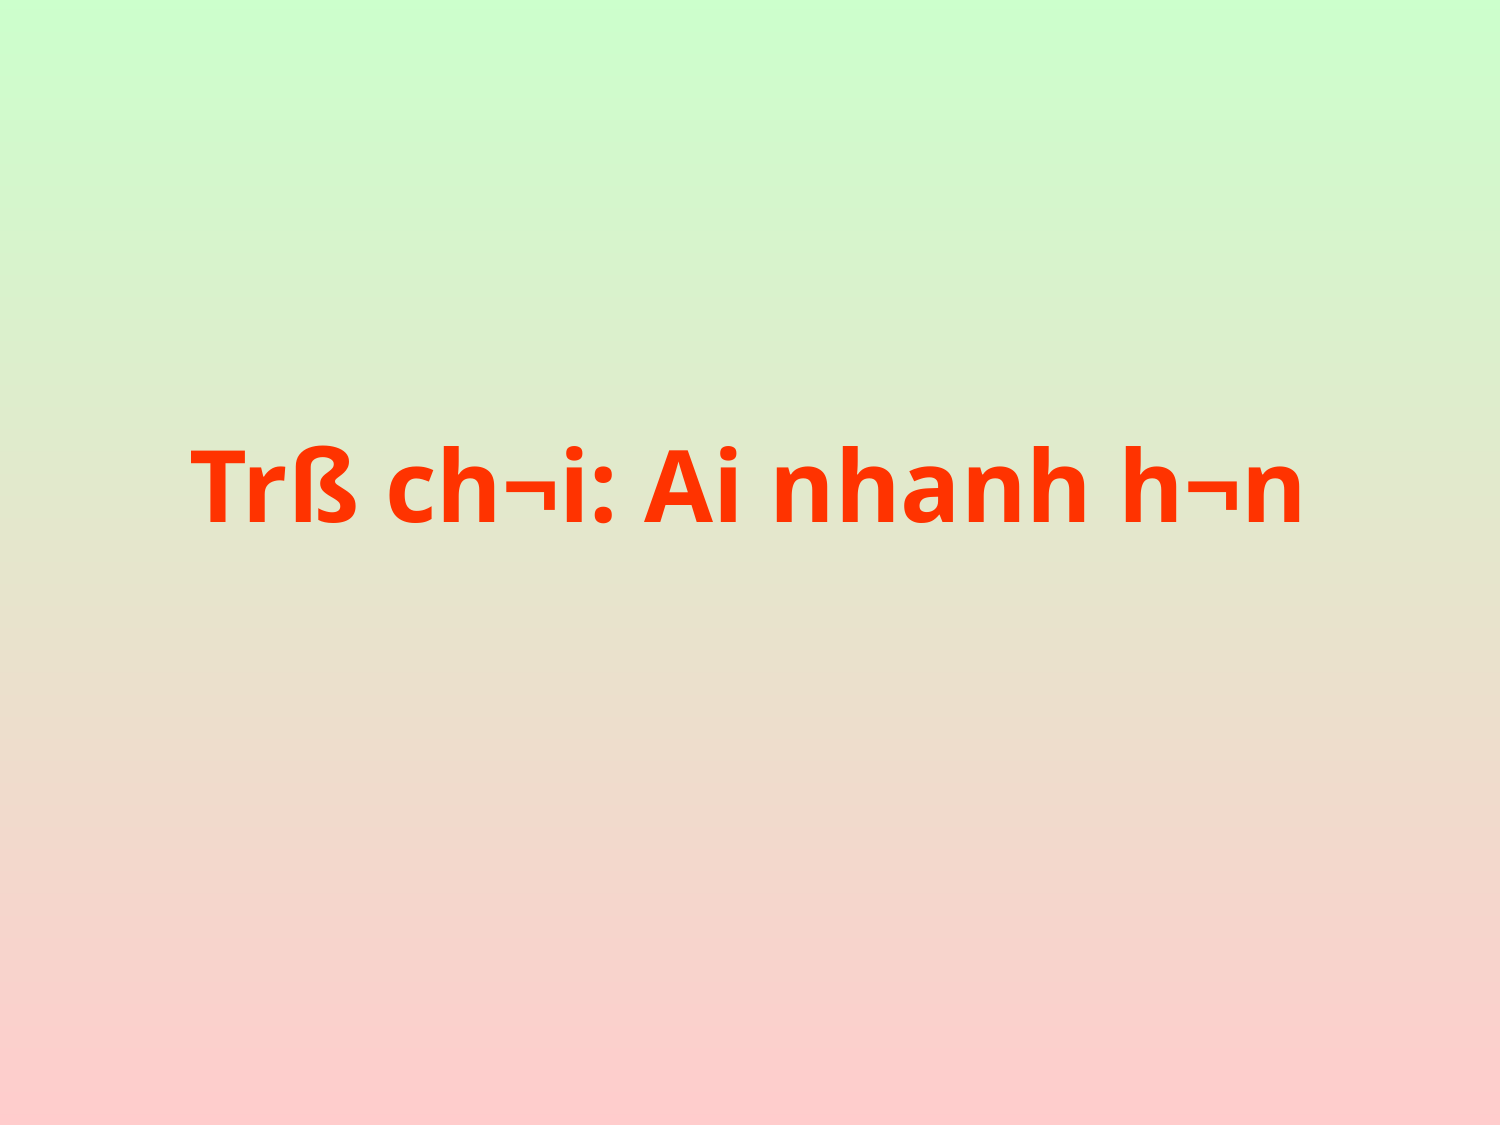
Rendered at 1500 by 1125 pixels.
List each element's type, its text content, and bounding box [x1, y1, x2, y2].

text_box Trß ch¬i: Ai nhanh h¬n [174, 414, 1338, 550]
